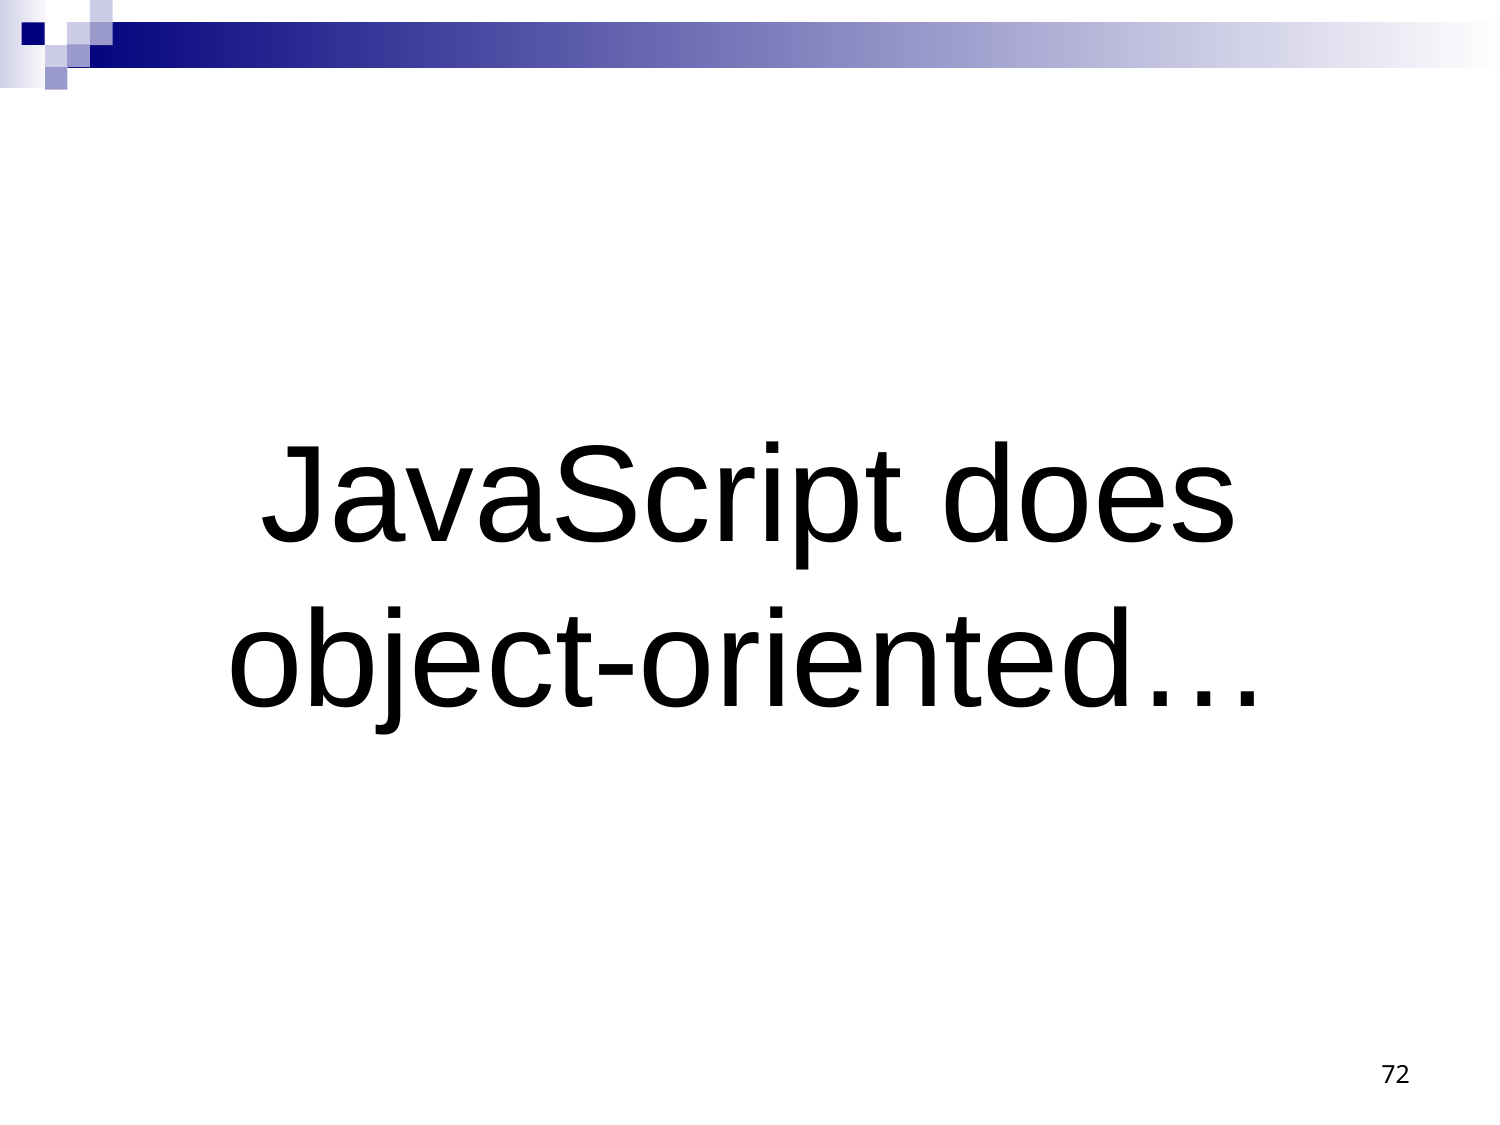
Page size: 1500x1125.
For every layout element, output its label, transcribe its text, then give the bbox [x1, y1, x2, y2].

title JavaScript does object-oriented… [75, 75, 1425, 1063]
slide_number 72 [1074, 1024, 1426, 1101]
